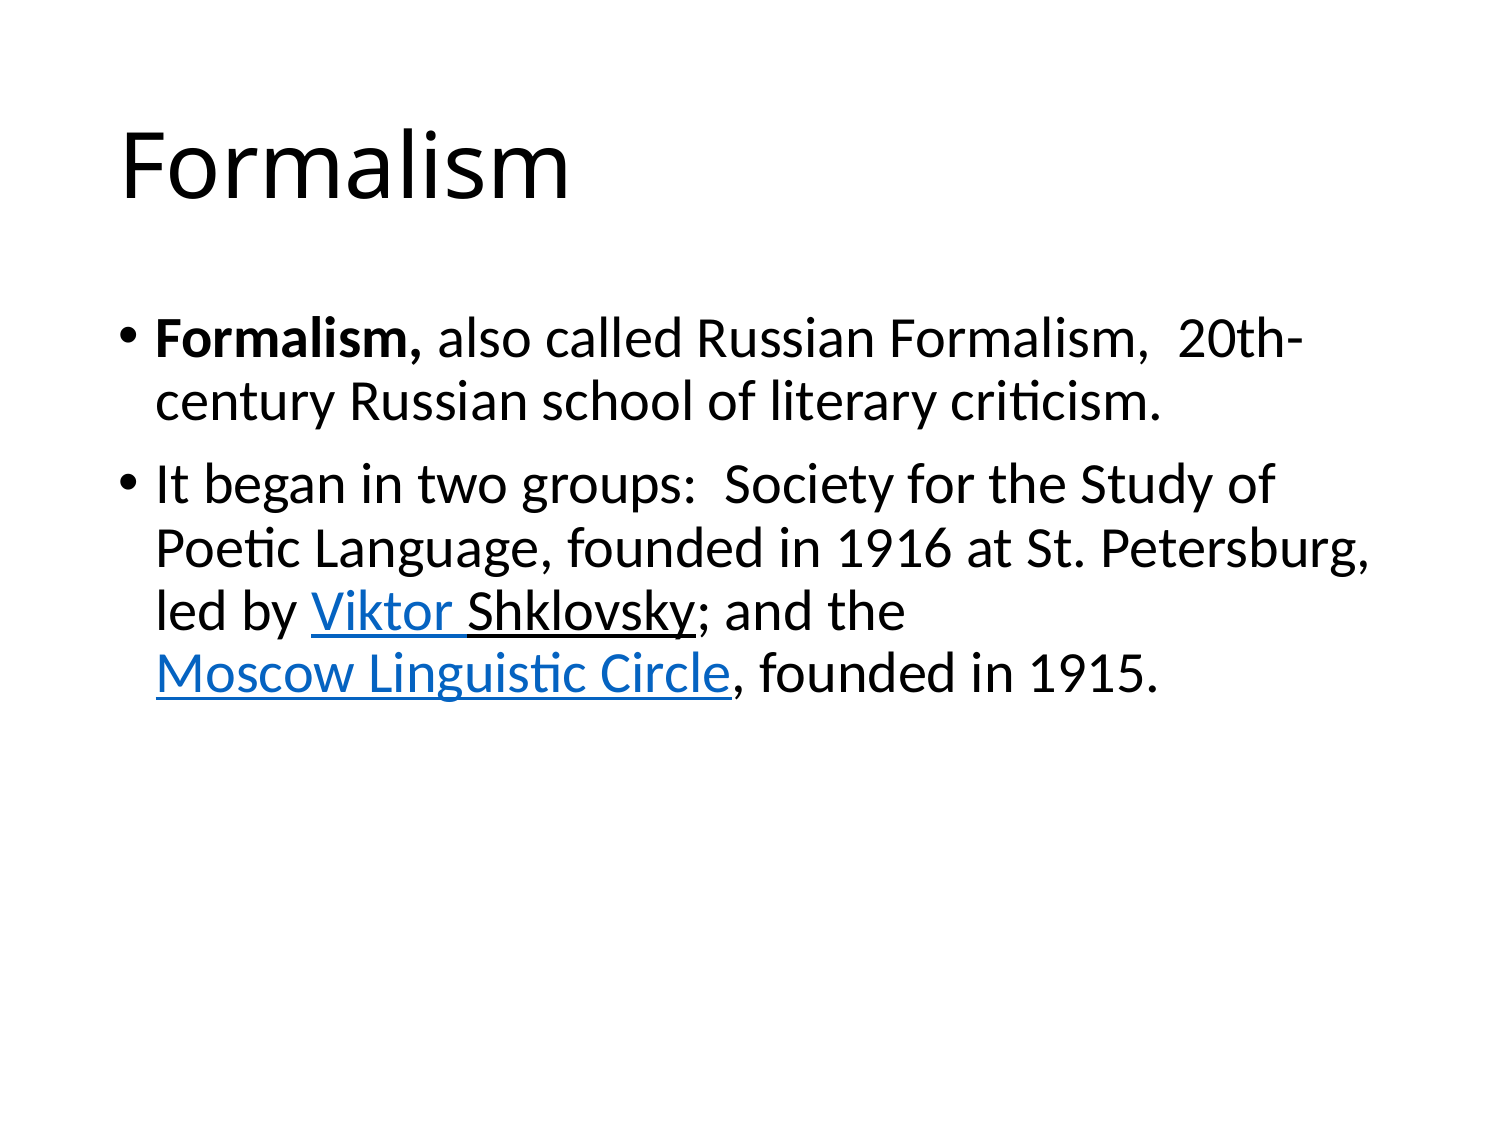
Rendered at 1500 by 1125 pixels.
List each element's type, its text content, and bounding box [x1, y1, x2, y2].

list Formalism, also called Russian Formalism, 20th-century Russian school of literary criticism. It began in two groups: Society for the Study of Poetic Language, founded in 1916 at St. Petersburg, led by Viktor Shklovsky; and the Moscow Linguistic Circle, founded in 1915. [103, 299, 1397, 1014]
title Formalism [103, 59, 1397, 278]
